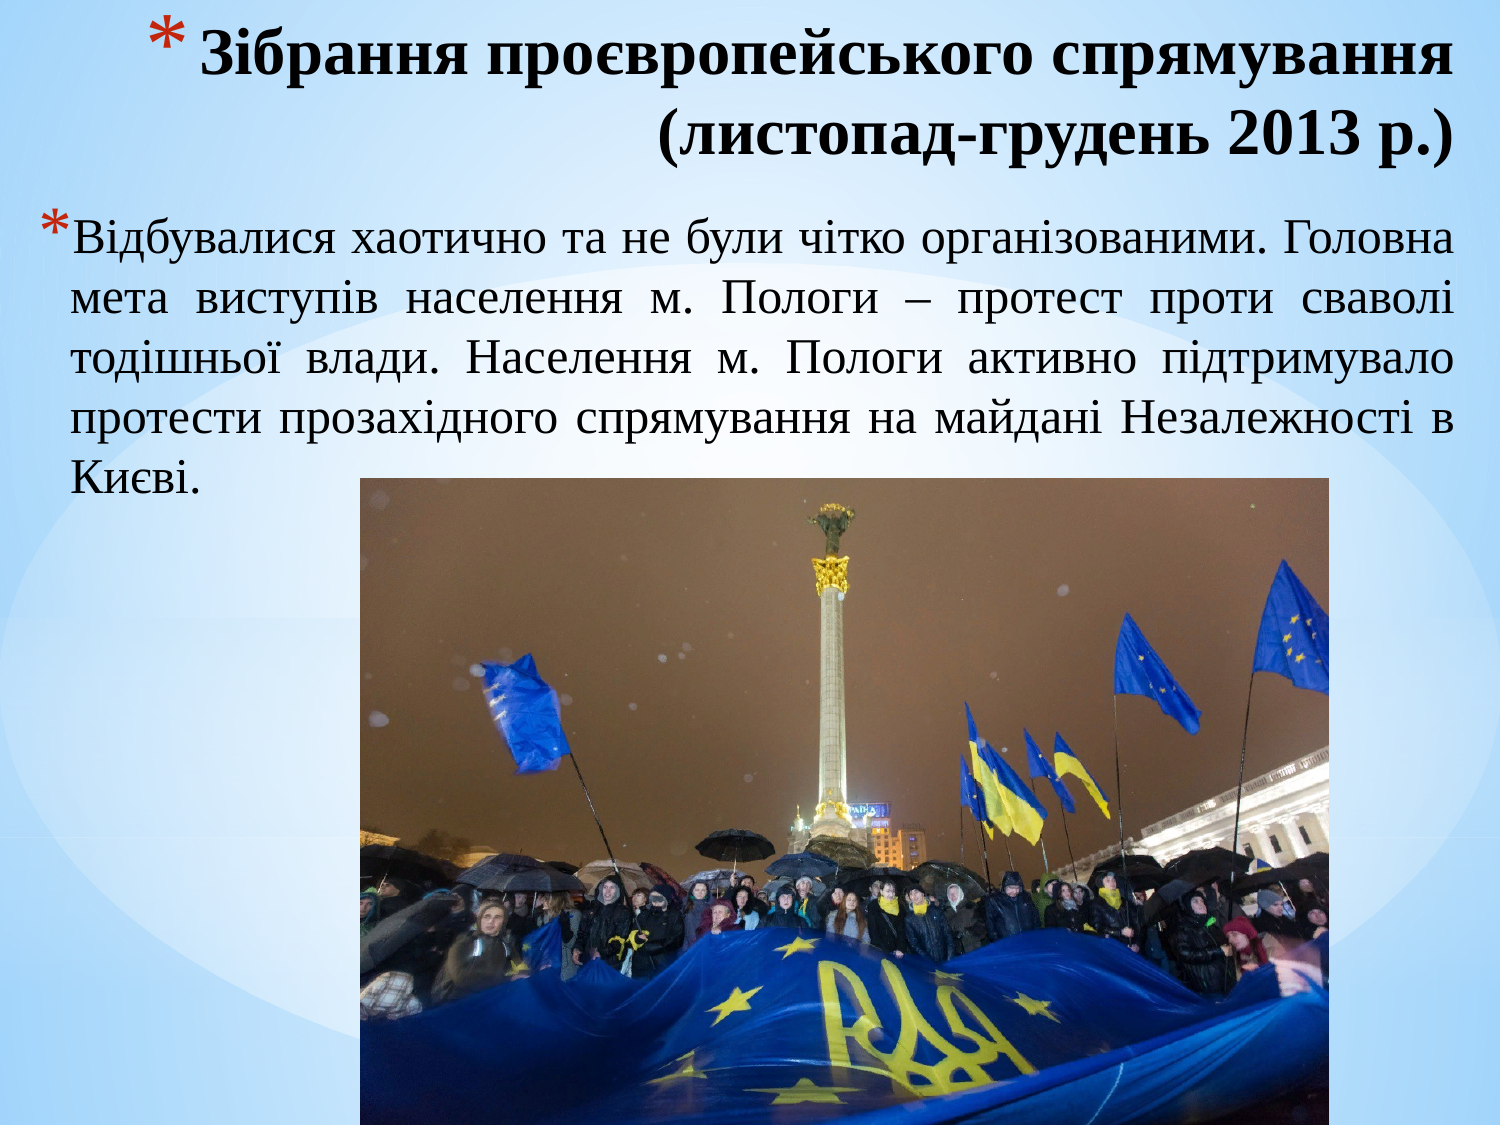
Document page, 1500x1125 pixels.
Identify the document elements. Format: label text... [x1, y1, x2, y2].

list Відбувалися хаотично та не були чітко організованими. Головна мета виступів населення м. Пологи – протест проти сваволі тодішньої влади. Населення м. Пологи активно підтримувало протести прозахідного спрямування на майдані Незалежності в Києві. [17, 196, 1471, 793]
title Зібрання проєвропейського спрямування (листопад-грудень 2013 р.) [0, 0, 1471, 197]
picture [359, 478, 1329, 1125]
